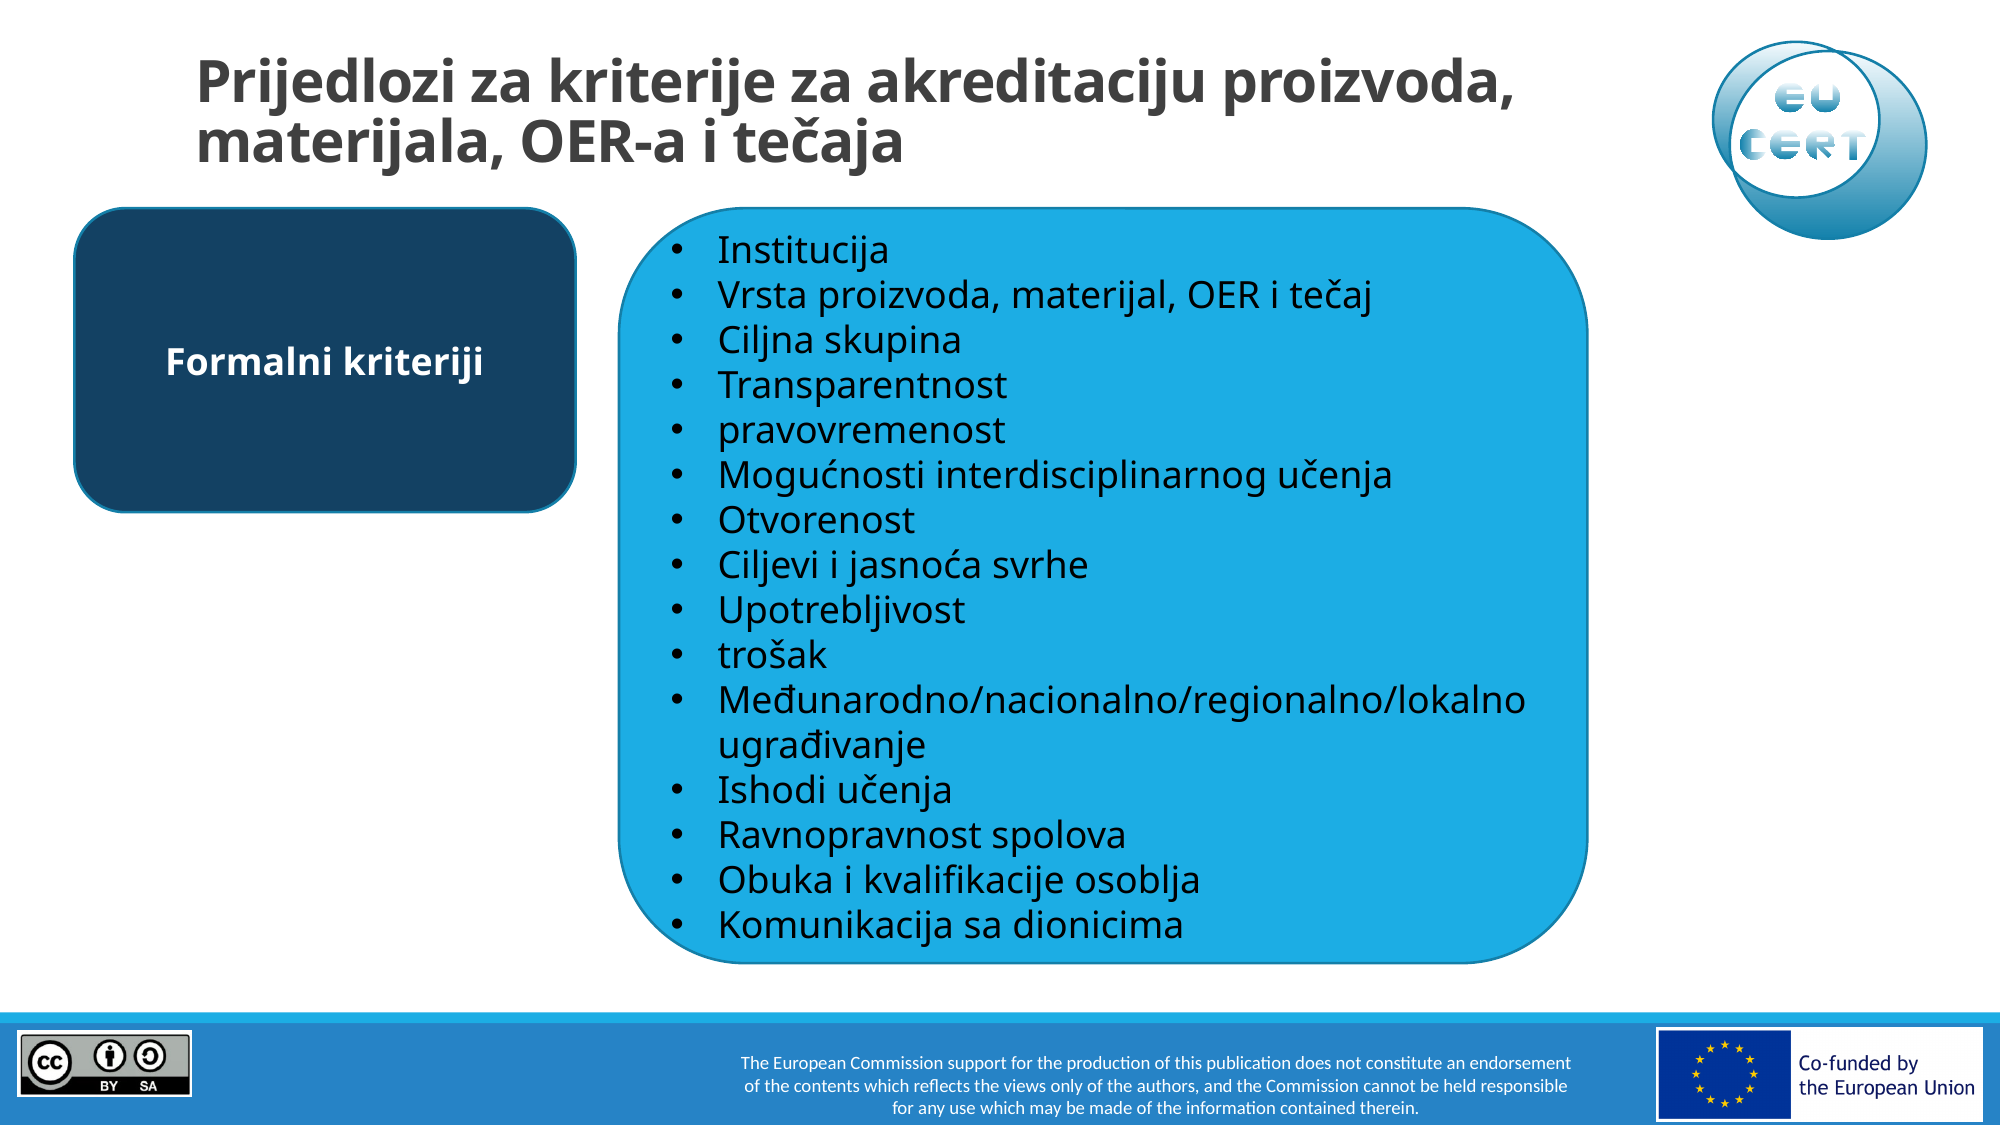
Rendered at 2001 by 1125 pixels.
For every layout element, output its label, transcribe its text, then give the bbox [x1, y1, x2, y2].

text_box Formalni kriteriji [73, 206, 577, 514]
text_box Institucija Vrsta proizvoda, materijal, OER i tečaj Ciljna skupina Transparentnost pravovremenost Mogućnosti interdisciplinarnog učenja Otvorenost Ciljevi i jasnoća svrhe Upotrebljivost trošak Međunarodno/nacionalno/regionalno/lokalno ugrađivanje Ishodi učenja Ravnopravnost spolova Obuka i kvalifikacije osoblja Komunikacija sa dionicima [617, 206, 1589, 965]
picture [1656, 1027, 1983, 1122]
title Prijedlozi za kriterije za akreditaciju proizvoda, materijala, OER-a i tečaja [180, 47, 1690, 183]
picture [17, 1030, 192, 1097]
